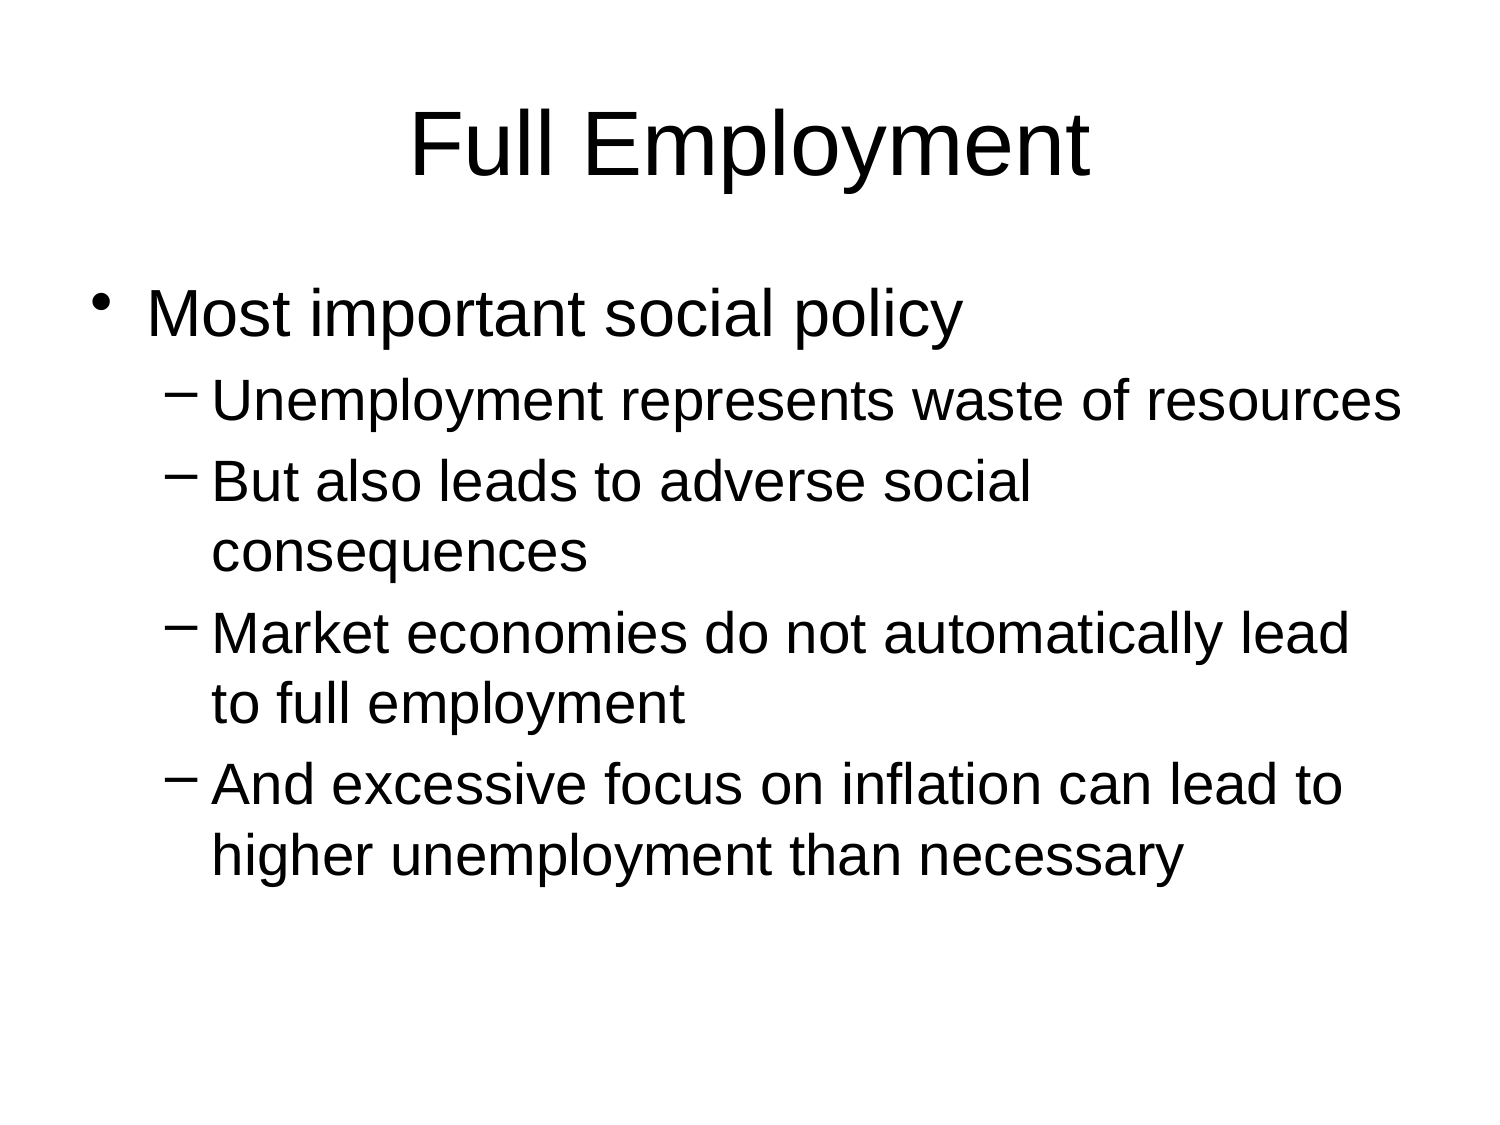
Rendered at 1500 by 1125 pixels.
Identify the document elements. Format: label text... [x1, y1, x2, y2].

list Most important social policy Unemployment represents waste of resources But also leads to adverse social consequences Market economies do not automatically lead to full employment And excessive focus on inflation can lead to higher unemployment than necessary [74, 262, 1426, 1006]
title Full Employment [74, 44, 1426, 233]
